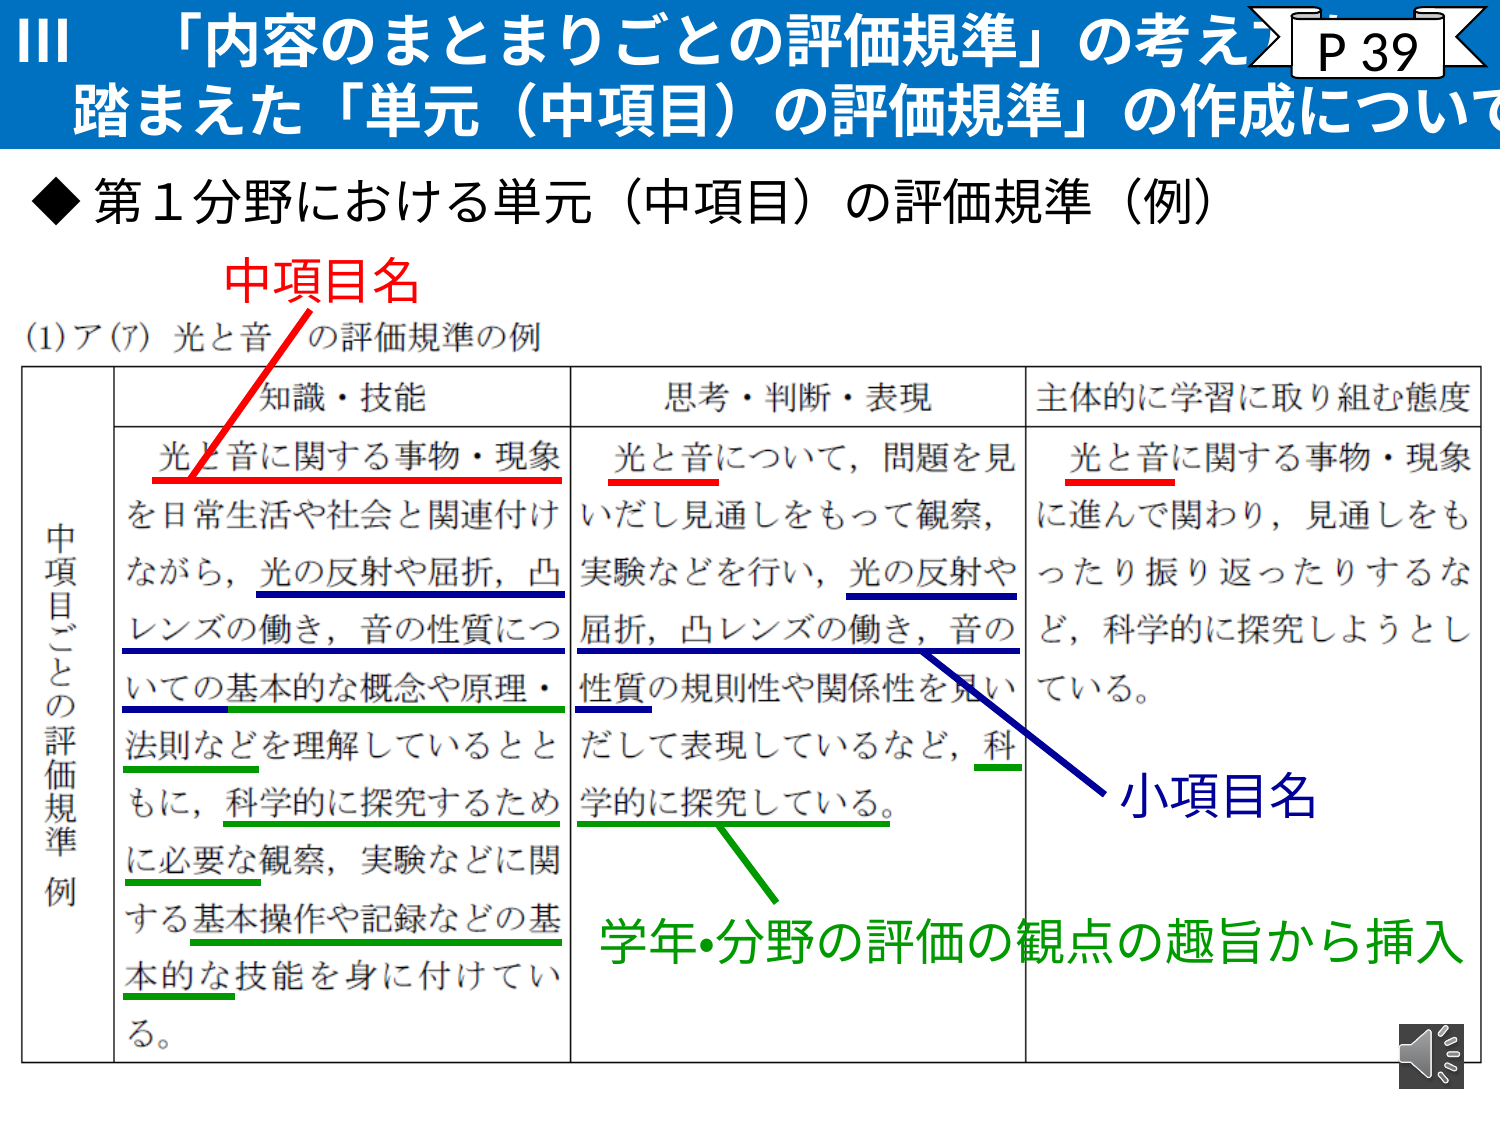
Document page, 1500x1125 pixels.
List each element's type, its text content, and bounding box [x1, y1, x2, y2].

picture [0, 313, 1500, 1090]
text_box 中項目名 [207, 241, 479, 313]
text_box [921, 650, 1105, 795]
text_box Ⅲ 「内容のまとまりごとの評価規準」の考え方を 踏まえた「単元（中項目）の評価規準」の作成について [0, 0, 1500, 150]
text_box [189, 309, 311, 481]
text_box ◆第１分野における単元（中項目）の評価規準（例） [16, 163, 1294, 239]
text_box P 39 [1247, 6, 1489, 80]
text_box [718, 825, 777, 903]
